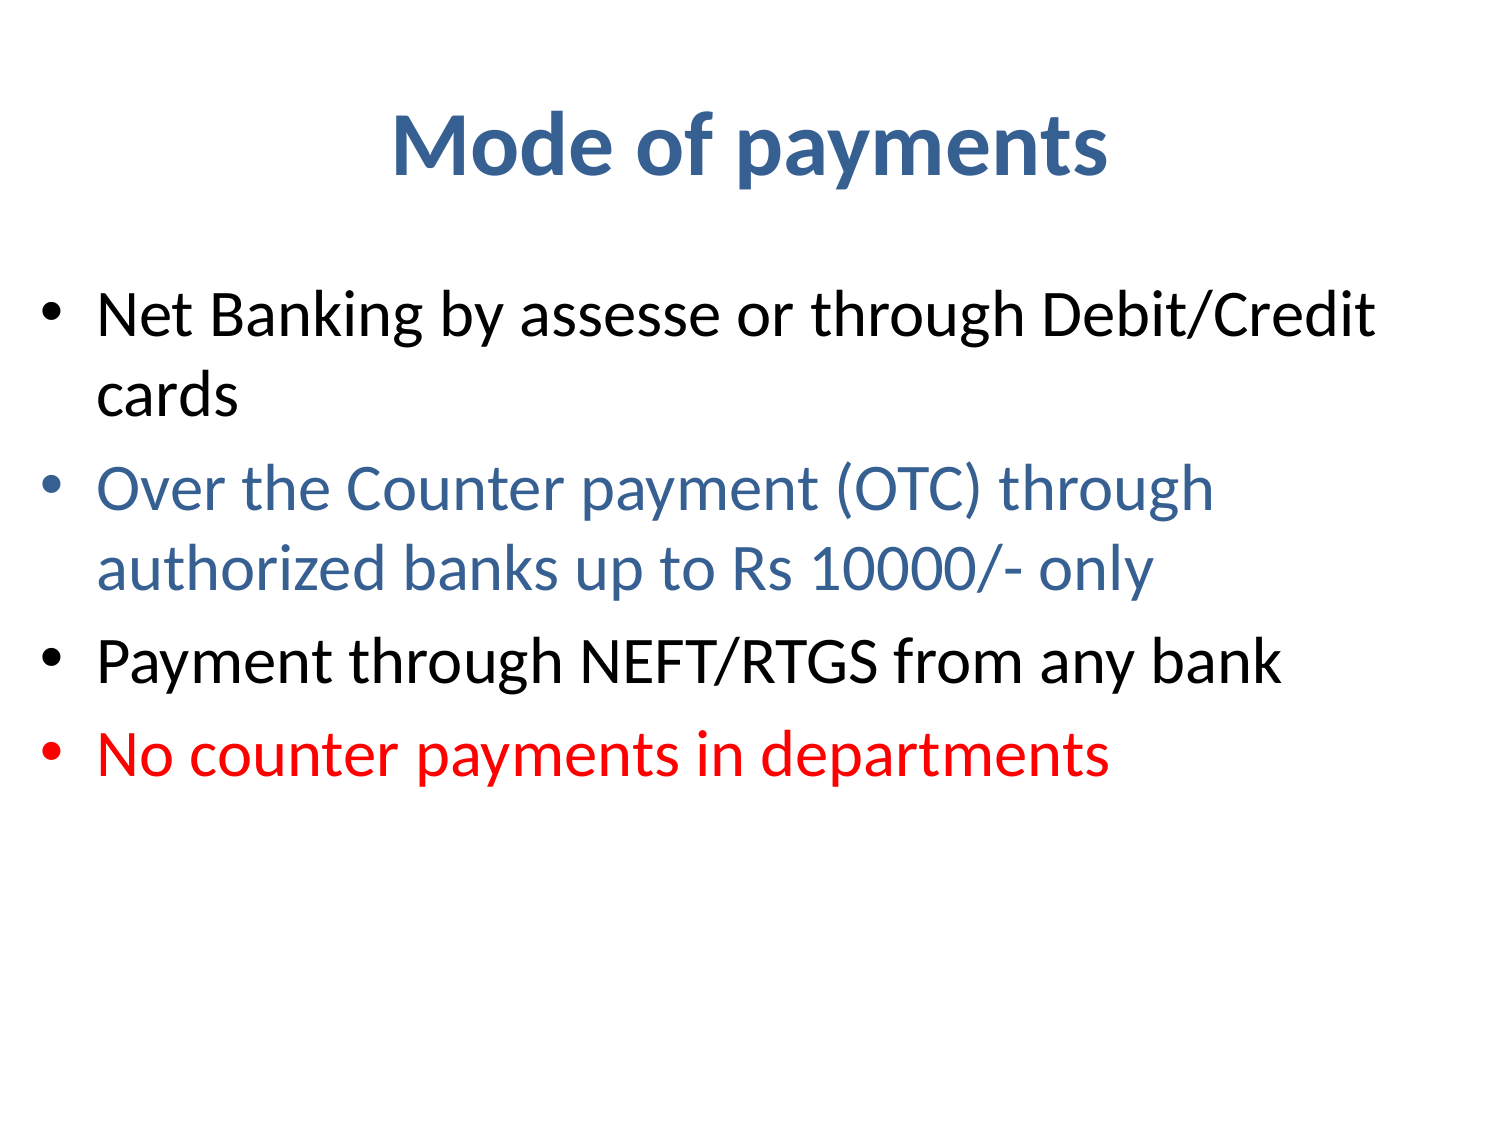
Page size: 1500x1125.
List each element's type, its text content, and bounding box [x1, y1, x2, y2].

title Mode of payments [75, 45, 1425, 233]
list Net Banking by assesse or through Debit/Credit cards Over the Counter payment (OTC) through authorized banks up to Rs 10000/- only Payment through NEFT/RTGS from any bank No counter payments in departments [24, 262, 1475, 1005]
